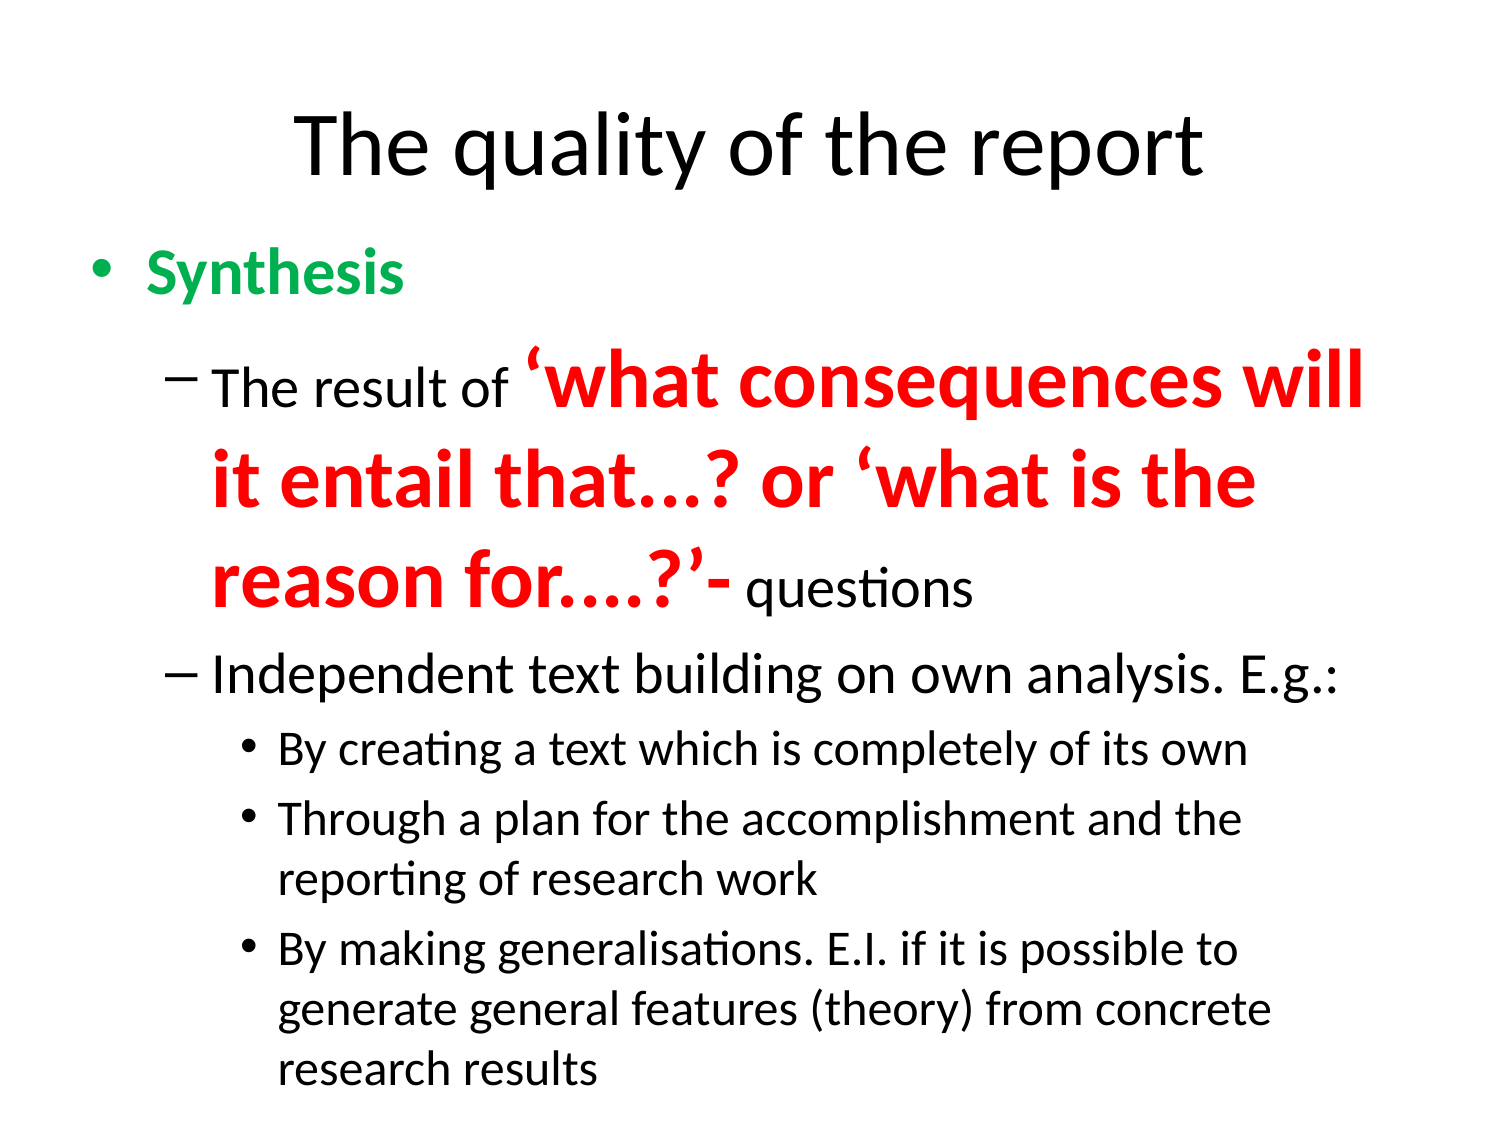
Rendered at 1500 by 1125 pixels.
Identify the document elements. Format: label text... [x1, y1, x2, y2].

list Synthesis The result of ‘what consequences will it entail that...? or ‘what is the reason for....?’- questions Independent text building on own analysis. E.g.: By creating a text which is completely of its own Through a plan for the accomplishment and the reporting of research work By making generalisations. E.I. if it is possible to generate general features (theory) from concrete research results [75, 219, 1425, 1125]
title The quality of the report [75, 45, 1425, 219]
